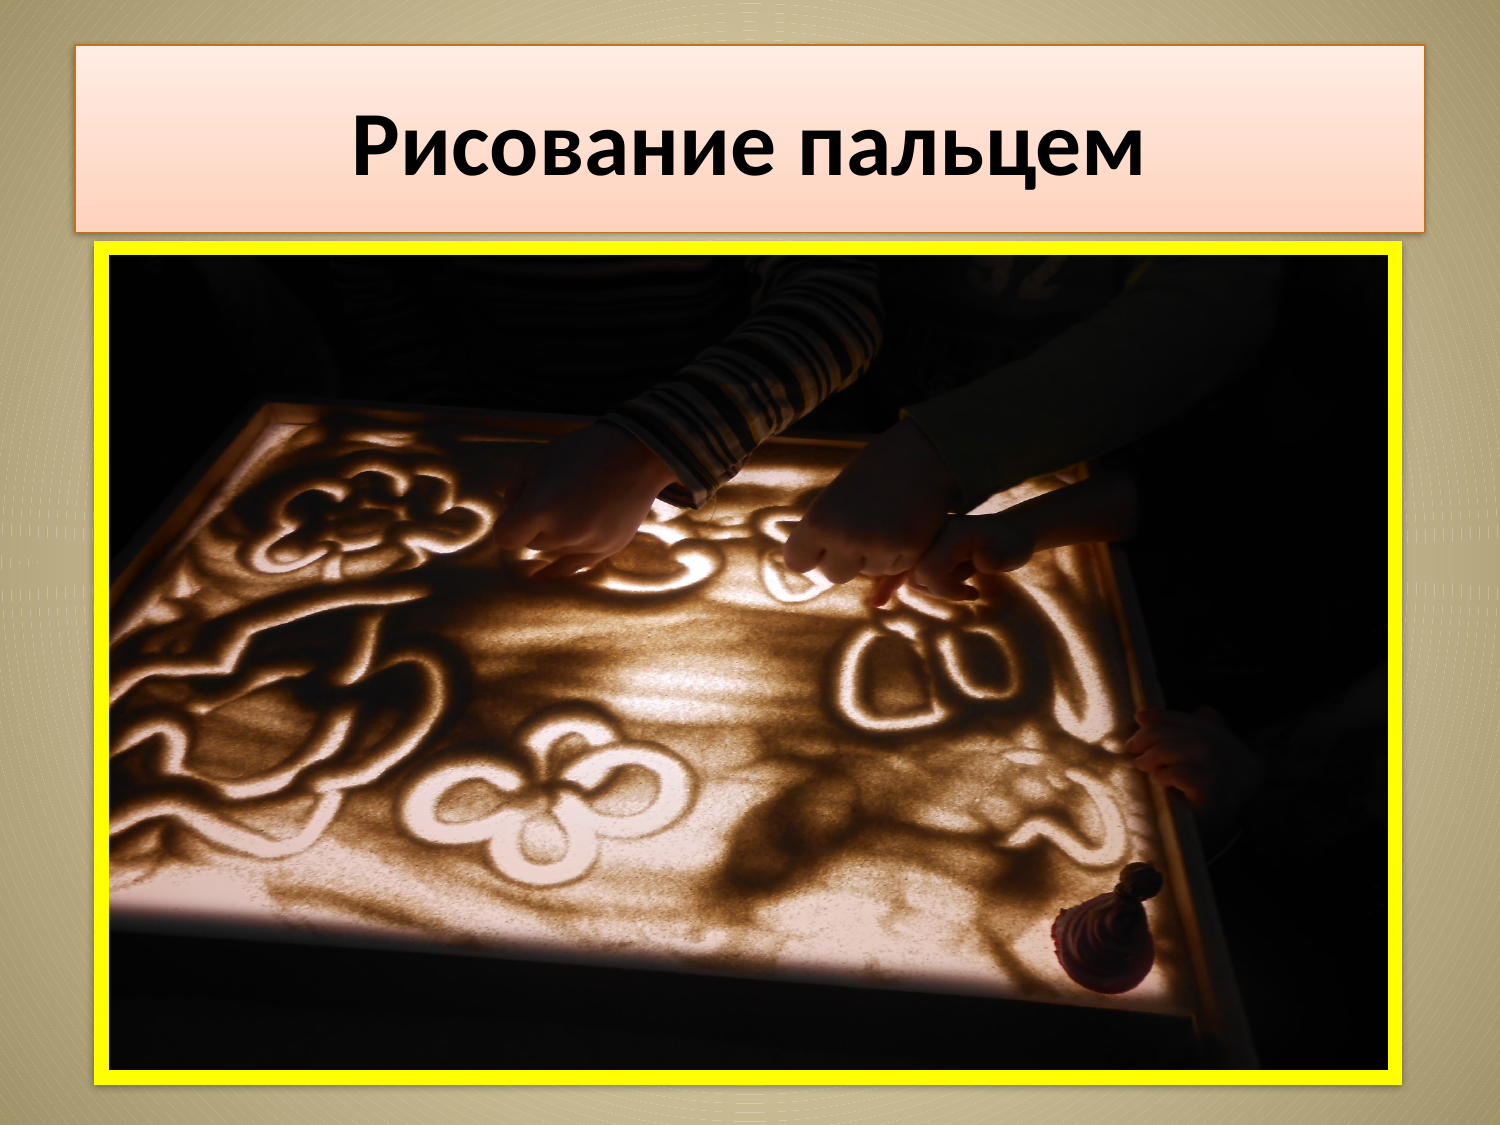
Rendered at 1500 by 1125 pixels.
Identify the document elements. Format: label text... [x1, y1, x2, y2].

picture [108, 255, 1389, 1071]
title Рисование пальцем [74, 44, 1426, 233]
